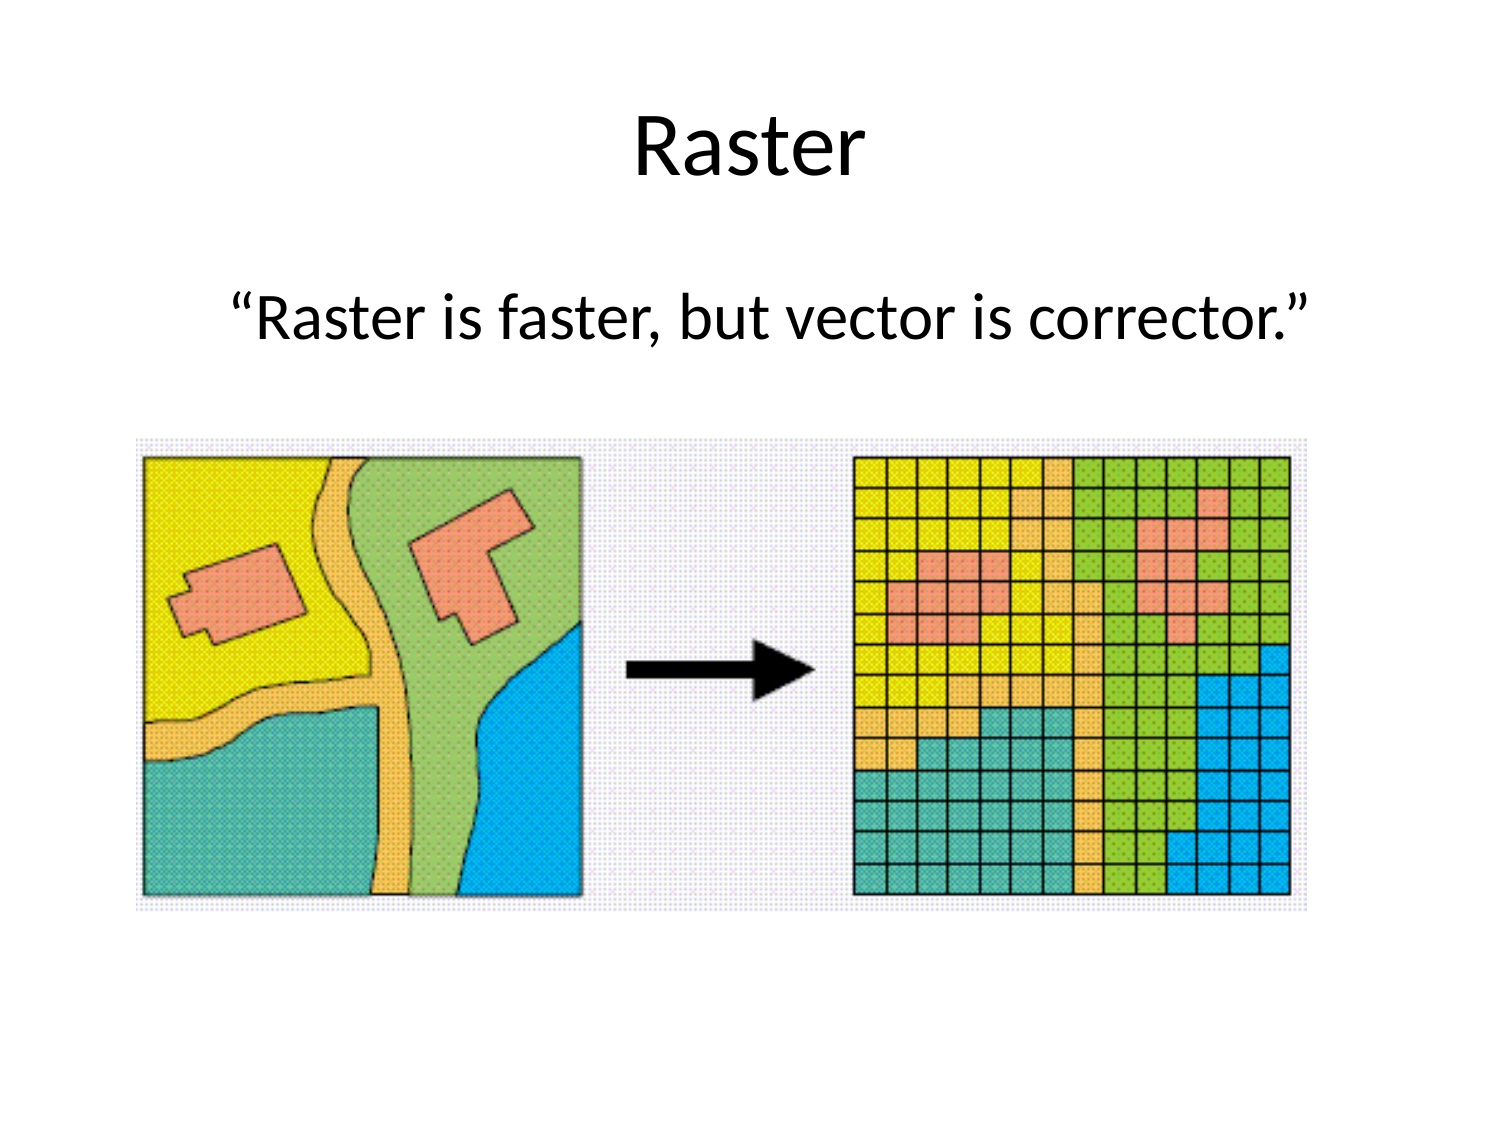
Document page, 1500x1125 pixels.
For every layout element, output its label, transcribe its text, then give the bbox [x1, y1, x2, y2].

title Raster [75, 45, 1425, 233]
list “Raster is faster, but vector is corrector.” [95, 265, 1445, 404]
picture [136, 437, 1307, 914]
